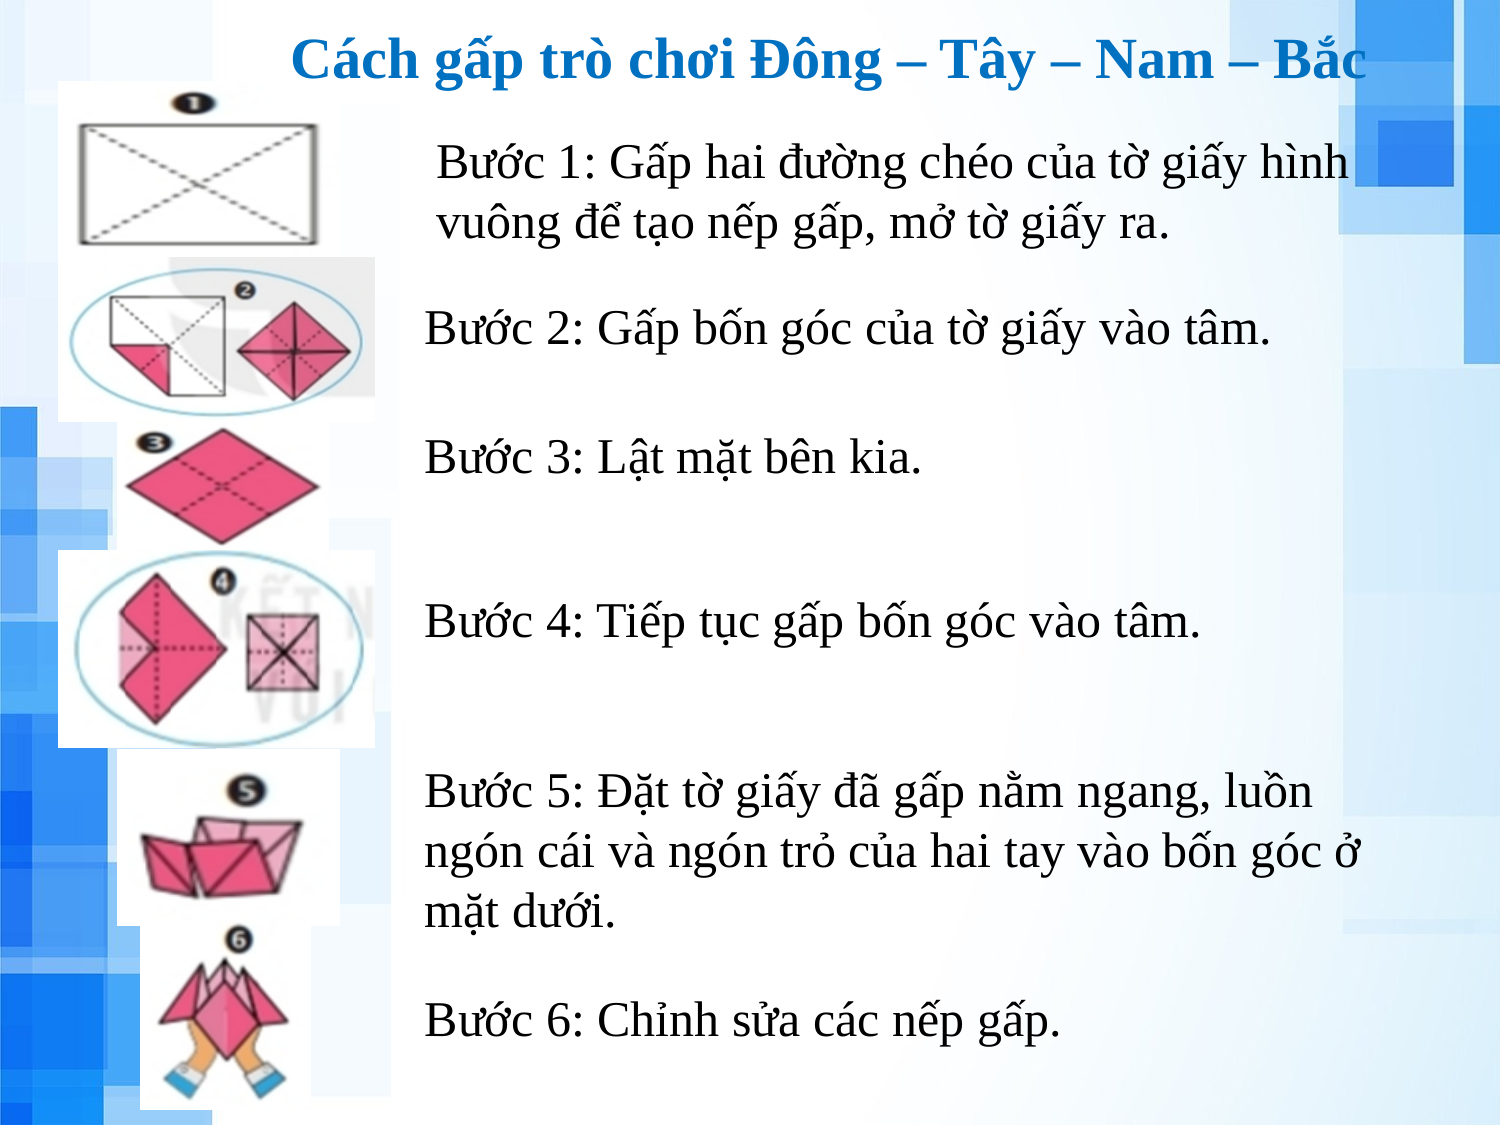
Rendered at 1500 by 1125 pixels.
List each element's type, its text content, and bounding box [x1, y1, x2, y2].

text_box Cách gấp trò chơi Đông – Tây – Nam – Bắc [275, 12, 1383, 98]
text_box Bước 4: Tiếp tục gấp bốn góc vào tâm. [410, 580, 1430, 656]
text_box Bước 2: Gấp bốn góc của tờ giấy vào tâm. [410, 287, 1430, 363]
text_box Bước 6: Chỉnh sửa các nếp gấp. [410, 978, 1430, 1054]
text_box Bước 5: Đặt tờ giấy đã gấp nằm ngang, luồn ngón cái và ngón trỏ của hai tay vào bốn góc ở mặt dưới. [410, 749, 1430, 945]
text_box Bước 3: Lật mặt bên kia. [410, 416, 1430, 492]
picture [0, 0, 1500, 1125]
text_box Bước 1: Gấp hai đường chéo của tờ giấy hình vuông để tạo nếp gấp, mở tờ giấy ra. [421, 121, 1442, 257]
